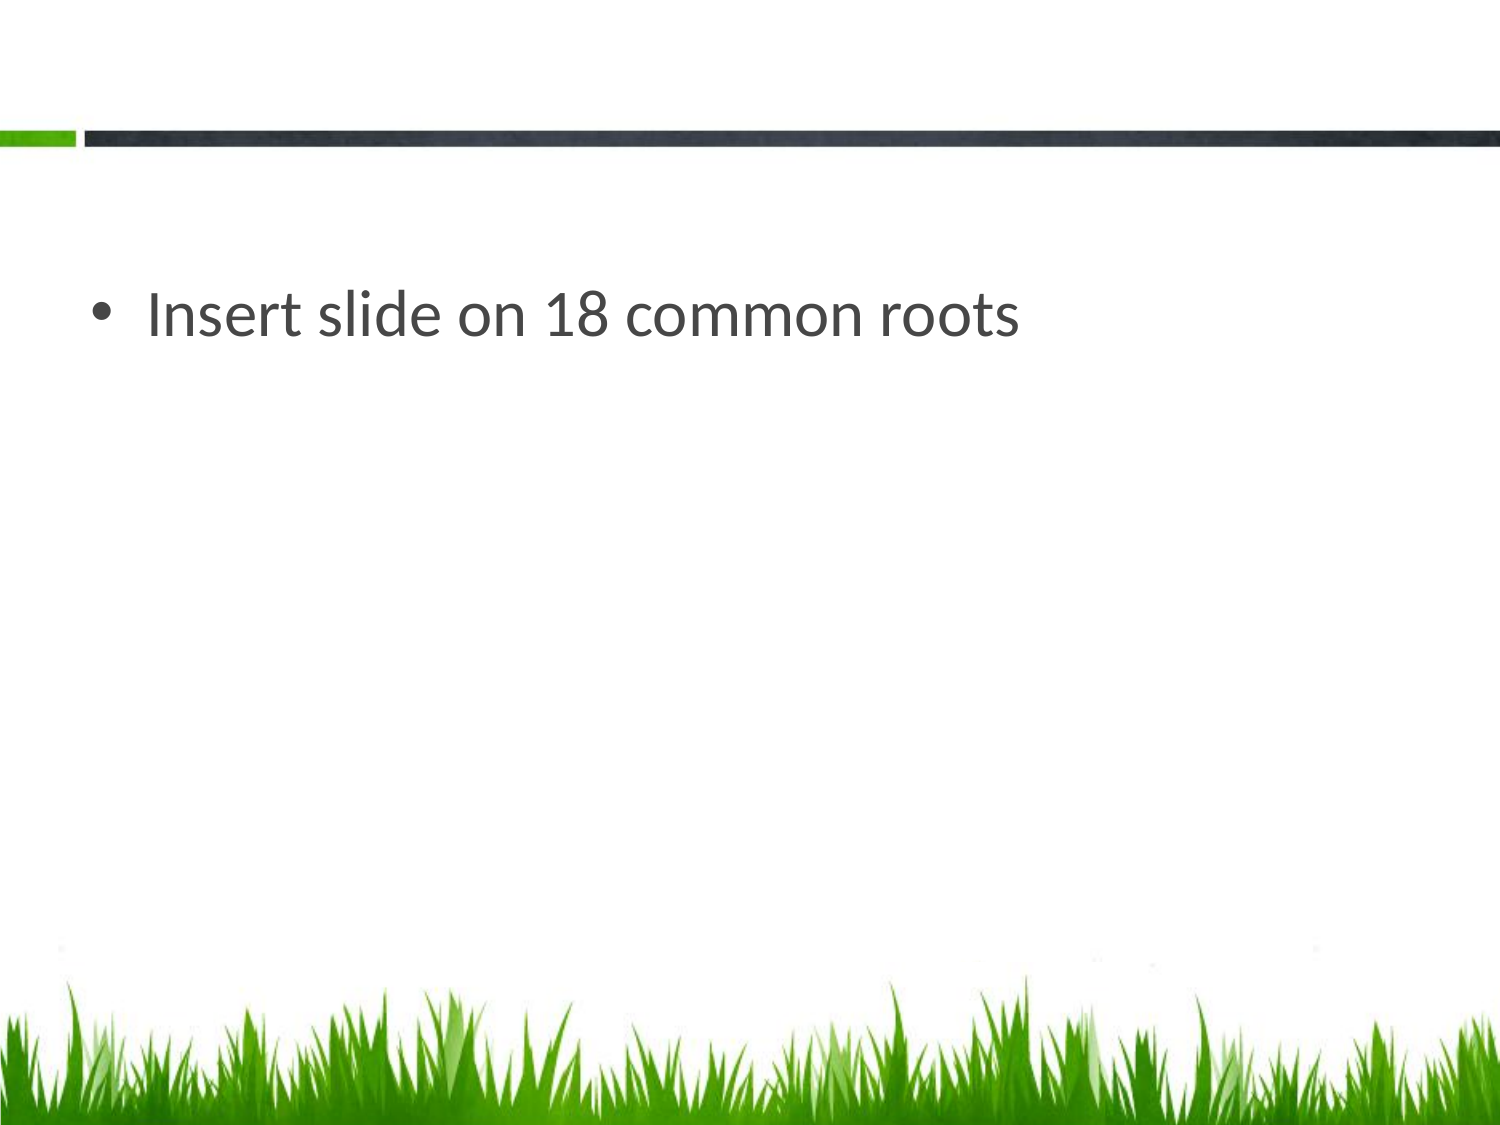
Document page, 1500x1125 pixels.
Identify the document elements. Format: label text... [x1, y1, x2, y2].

picture [0, 0, 1500, 1125]
list Insert slide on 18 common roots [75, 262, 1425, 1005]
